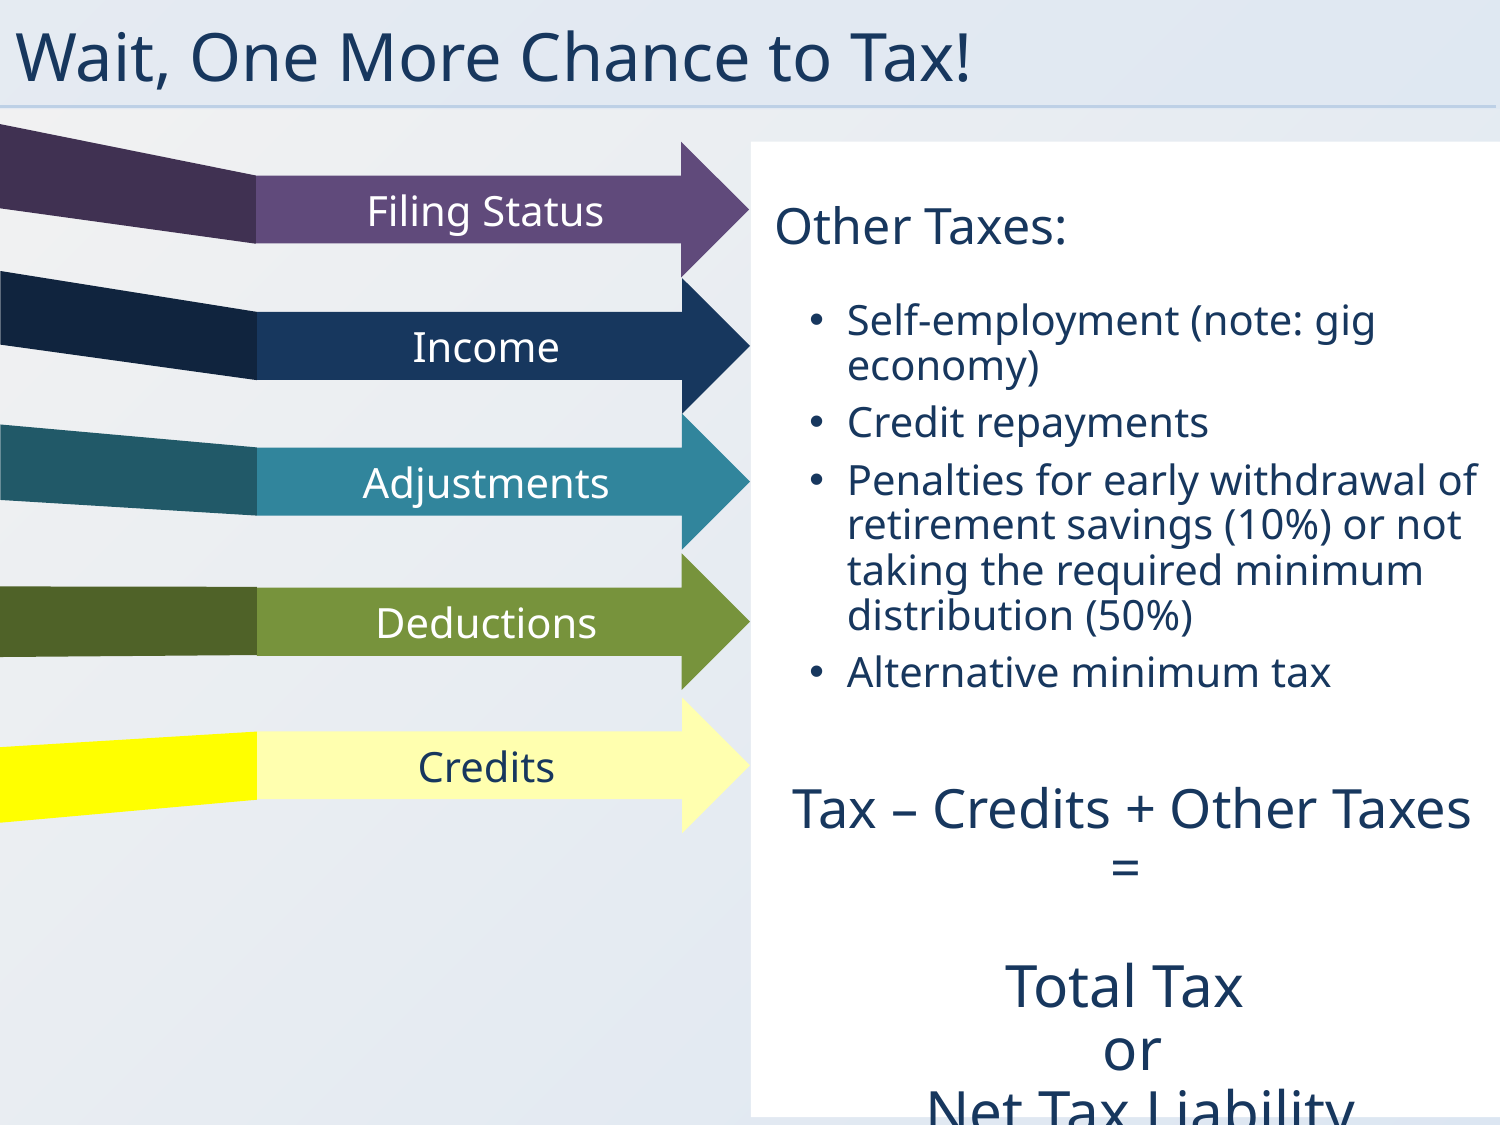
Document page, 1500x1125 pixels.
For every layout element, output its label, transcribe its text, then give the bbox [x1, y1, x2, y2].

text_box [0, 422, 259, 518]
text_box [0, 268, 259, 383]
text_box Filing Status [257, 139, 752, 280]
text_box [0, 121, 258, 246]
text_box Deductions [258, 551, 753, 692]
text_box Self-employment (note: gig economy) Credit repayments Penalties for early withdrawal of retirement savings (10%) or not taking the required minimum distribution (50%) Alternative minimum tax [792, 282, 1500, 749]
text_box Other Taxes: [760, 187, 1500, 263]
text_box [749, 140, 1500, 1119]
title Wait, One More Chance to Tax! [0, 0, 1500, 110]
text_box Credits [258, 695, 753, 836]
text_box [0, 584, 259, 660]
text_box Adjustments [258, 411, 753, 551]
text_box Income [258, 278, 753, 413]
text_box Tax – Credits + Other Taxes = Total Tax or Net Tax Liability [756, 765, 1500, 1118]
text_box [0, 729, 259, 825]
